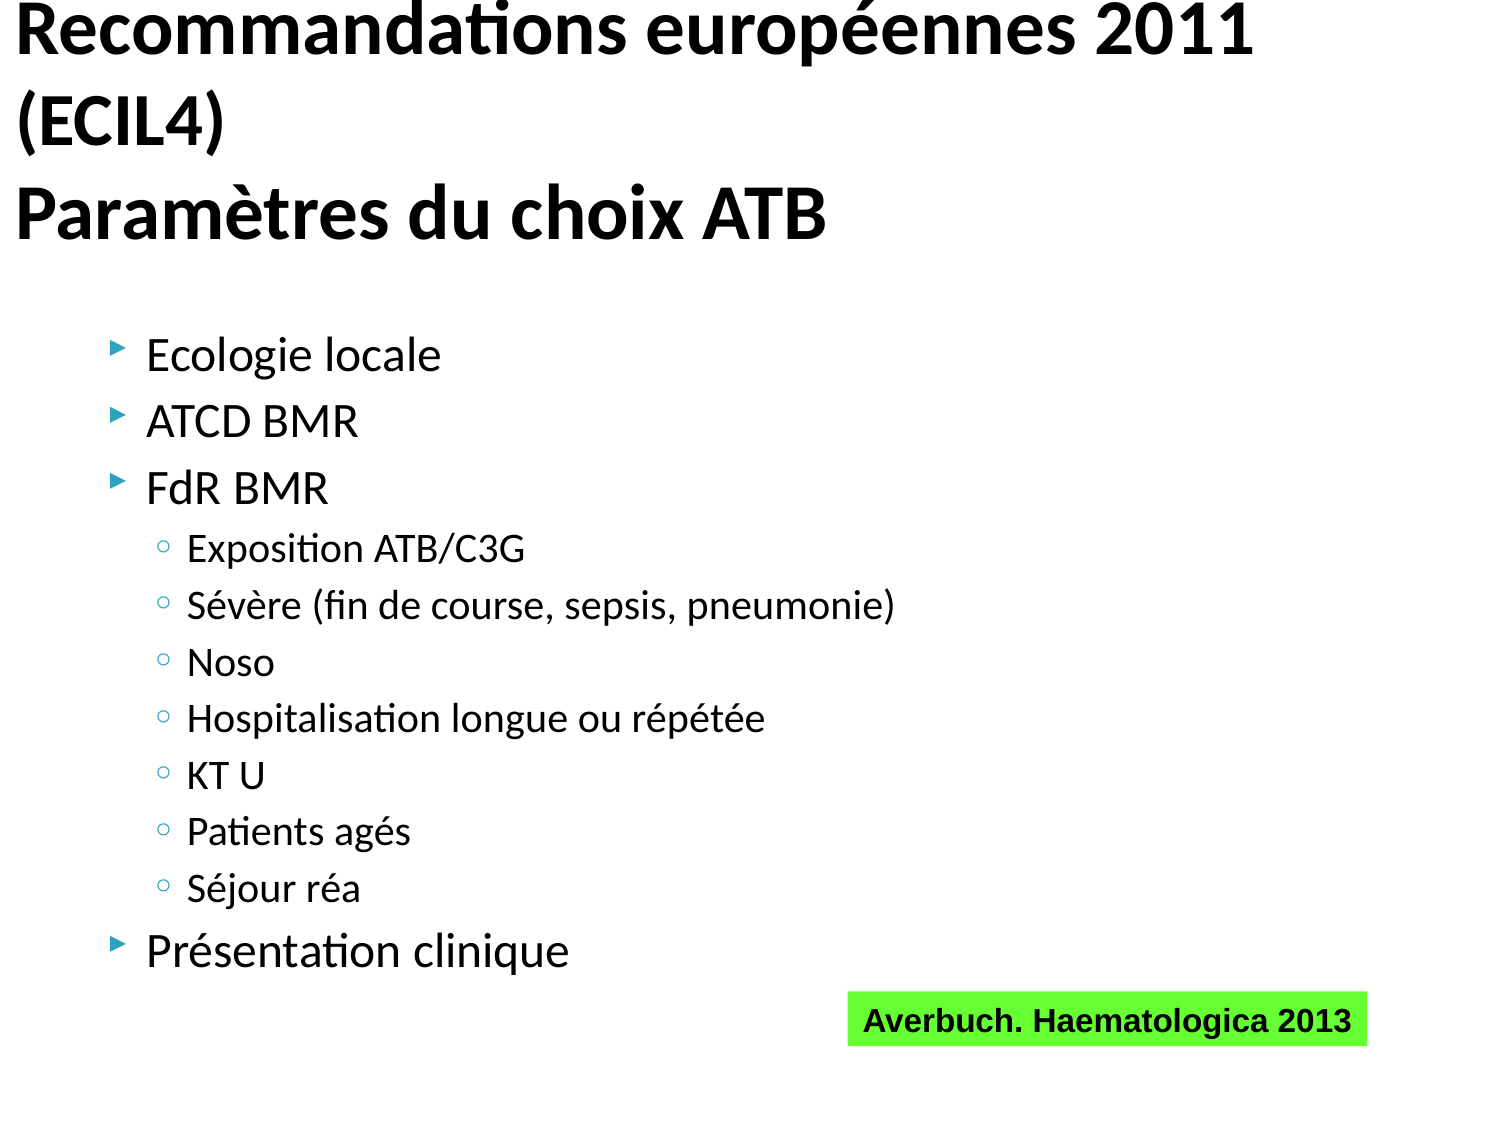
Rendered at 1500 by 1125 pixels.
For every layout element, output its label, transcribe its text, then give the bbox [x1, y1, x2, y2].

title Recommandations européennes 2011 (ECIL4) Paramètres du choix ATB [0, 0, 1500, 232]
list Ecologie locale ATCD BMR FdR BMR Exposition ATB/C3G Sévère (fin de course, sepsis, pneumonie) Noso Hospitalisation longue ou répétée KT U Patients agés Séjour réa Présentation clinique [74, 314, 1426, 986]
text_box Averbuch. Haematologica 2013 [847, 991, 1368, 1047]
